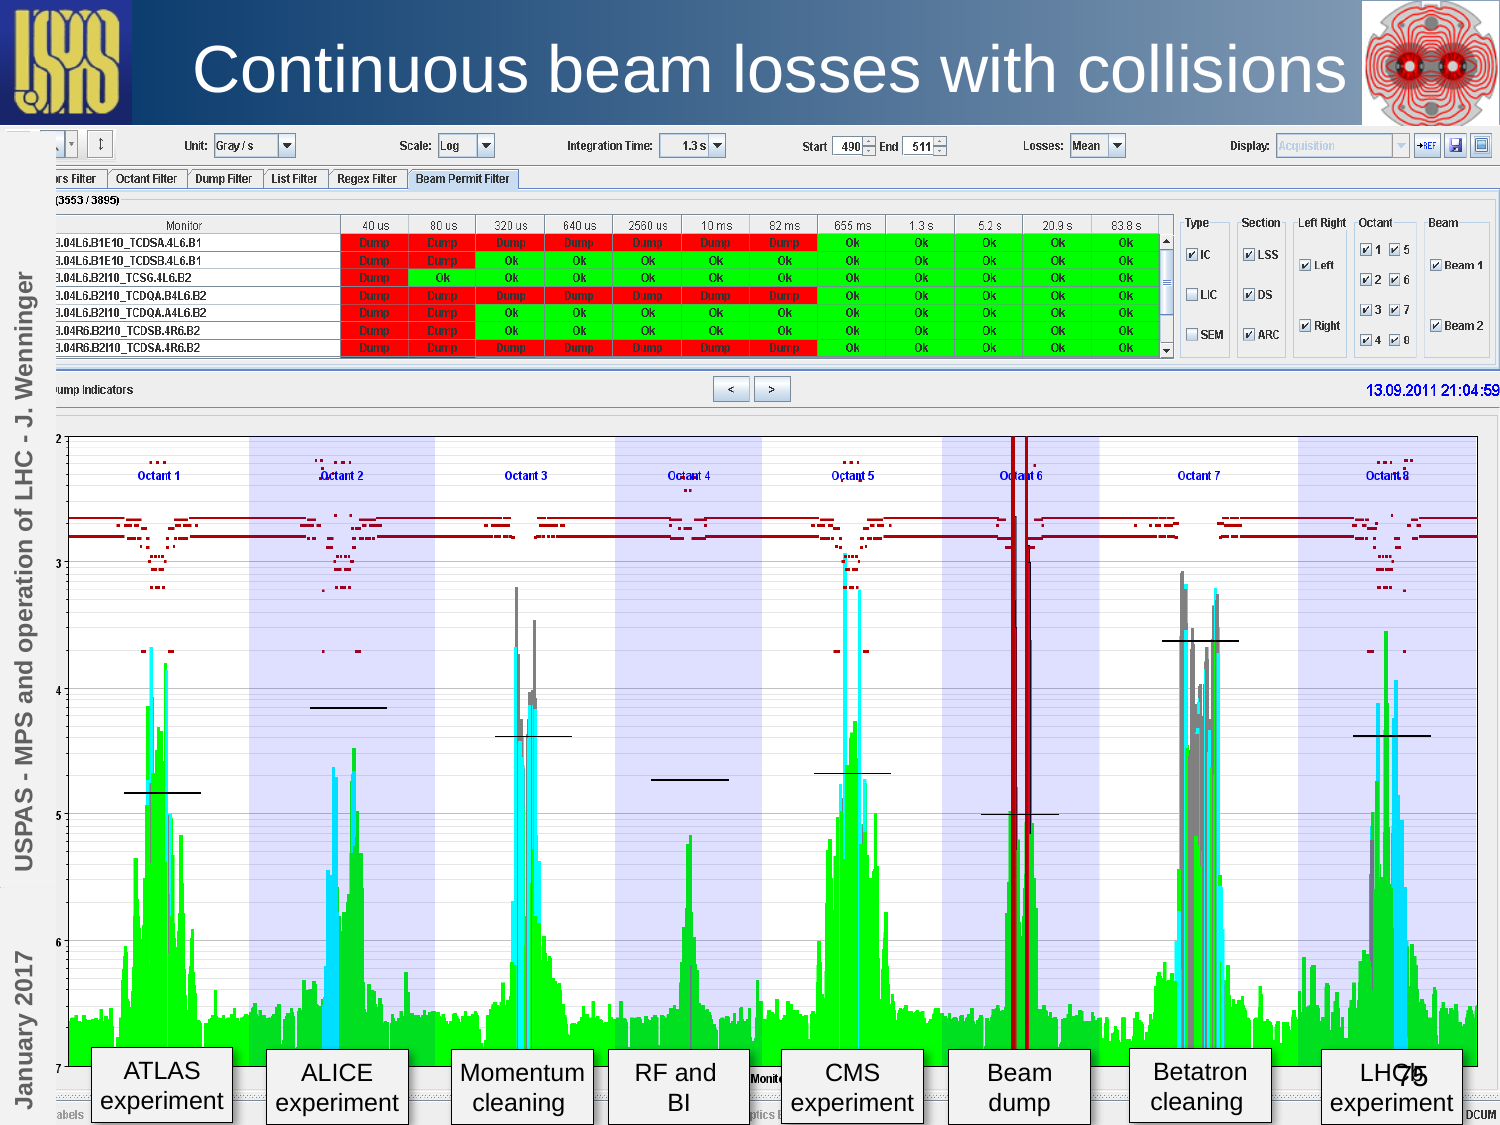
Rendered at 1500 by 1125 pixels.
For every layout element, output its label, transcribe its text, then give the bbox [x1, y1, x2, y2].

picture [0, 126, 1500, 1125]
title Continuous beam losses with collisions [161, 0, 1381, 124]
picture [0, 0, 132, 125]
